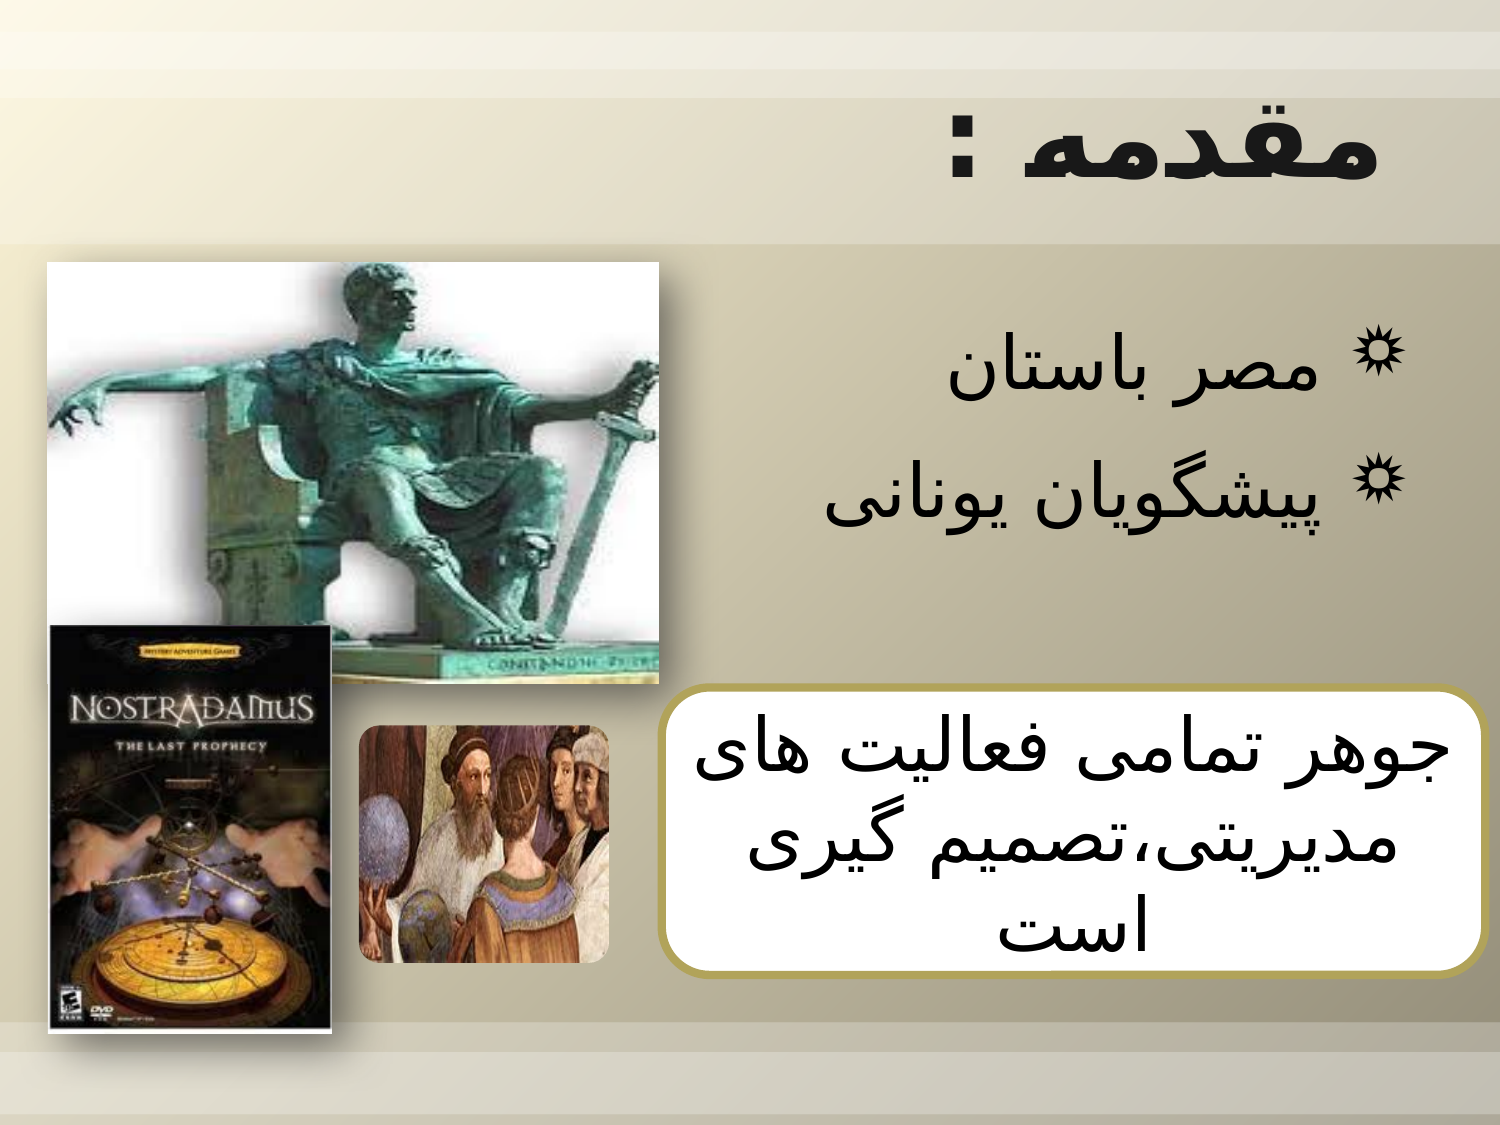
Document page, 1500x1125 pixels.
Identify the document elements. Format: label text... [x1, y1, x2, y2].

text_box AHP فازی یکی از قویترین روش‌های تصمیم گیری است برای تعیین اولویت معیارها: (ایزیکلار و همکارانش، 2006) [381, 716, 621, 973]
text_box AHP فازی یکی از قویترین روش‌های تصمیم گیری است برای تعیین اولویت معیارها: (ایزیکلار و همکارانش، 2006) [381, 307, 673, 696]
text_box مصر باستان پیشگویان یونانی [374, 307, 1425, 1050]
title مقدمه : [312, 62, 1400, 208]
picture [0, 0, 1500, 1125]
text_box جوهر تمامی فعالیت های مدیریتی،تصمیم گیری است [657, 683, 1490, 980]
